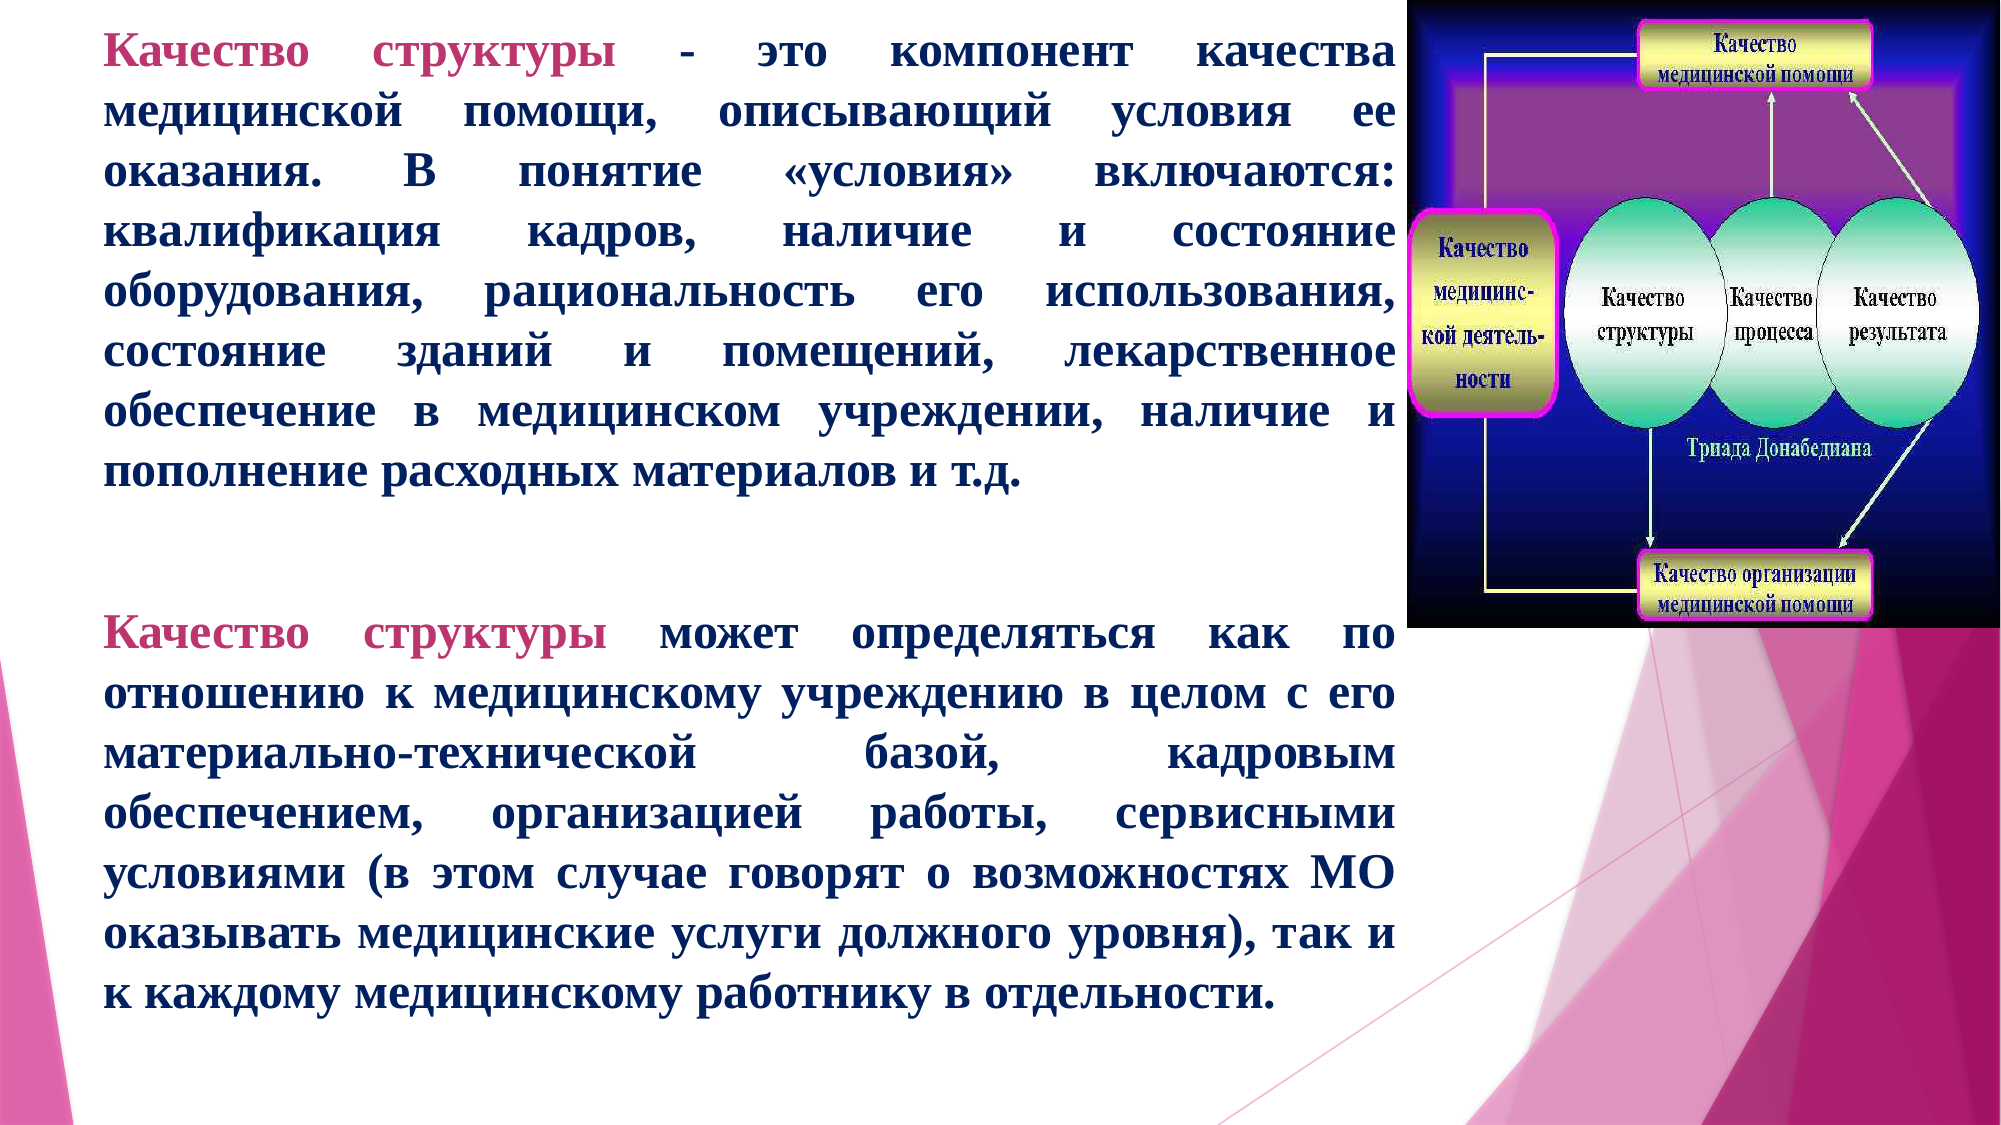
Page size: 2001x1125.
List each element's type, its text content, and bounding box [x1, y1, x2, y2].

picture [1406, 0, 2000, 628]
list Качество структуры - это компонент качества медицинской помощи, описывающий условия ее оказания. В понятие «условия» включаются: квалификация кадров, наличие и состояние оборудования, рациональность его использования, состояние зданий и помещений, лекарственное обеспечение в медицинском учреждении, наличие и пополнение расходных материалов и т.д. Качество структуры может определяться как по отношению к медицинскому учреждению в целом с его материально-технической базой, кадровым обеспечением, организацией работы, сервисными условиями (в этом случае говорят о возможностях МО оказывать медицинские услуги должного уровня), так и к каждому медицинскому работнику в отдельности. [88, 9, 1412, 747]
